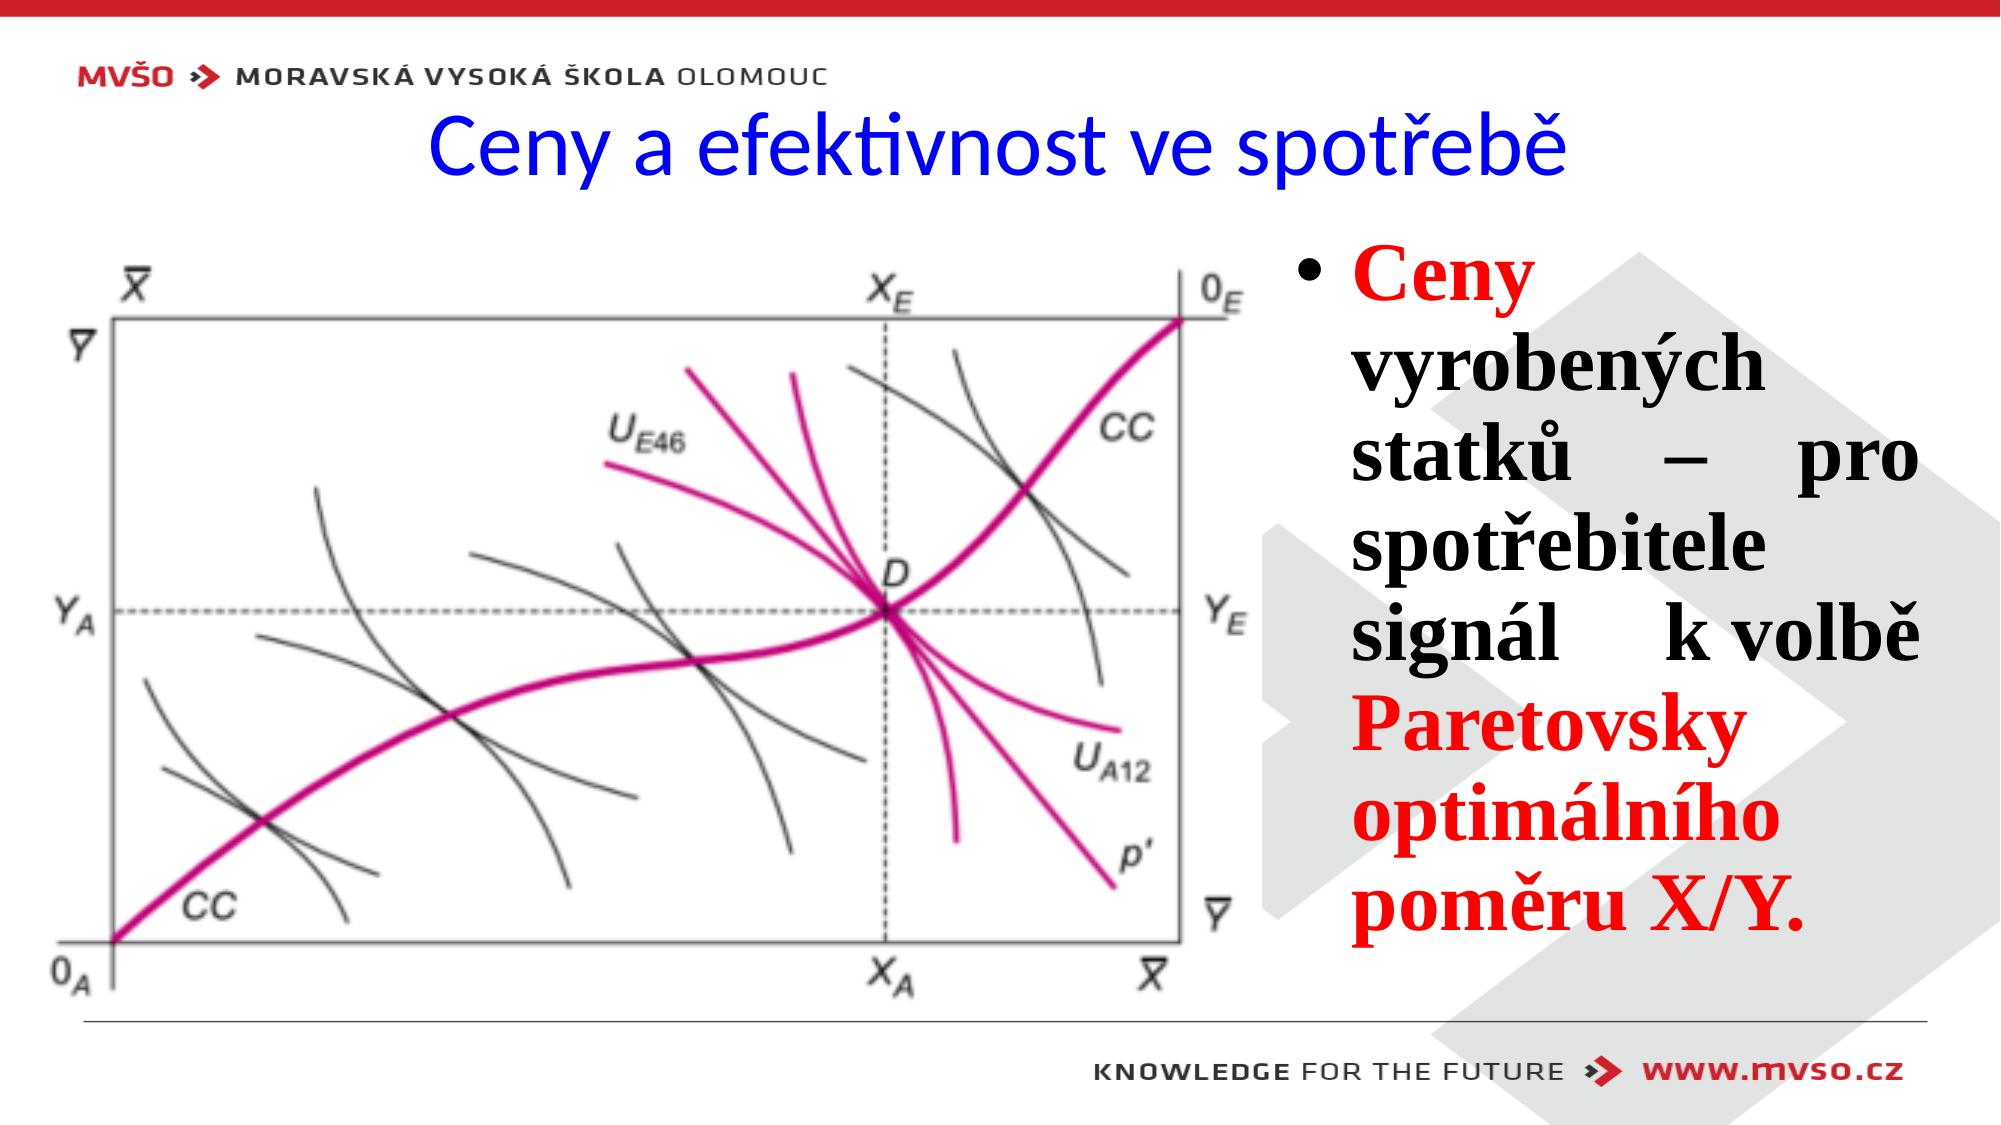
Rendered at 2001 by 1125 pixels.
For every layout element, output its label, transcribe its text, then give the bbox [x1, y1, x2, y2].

list Ceny vyrobených statků – pro spotřebitele signál k volbě Paretovsky optimálního poměru X/Y. [1261, 221, 1937, 1077]
title Ceny a efektivnost ve spotřebě [99, 45, 1900, 230]
picture [0, 0, 2001, 1125]
